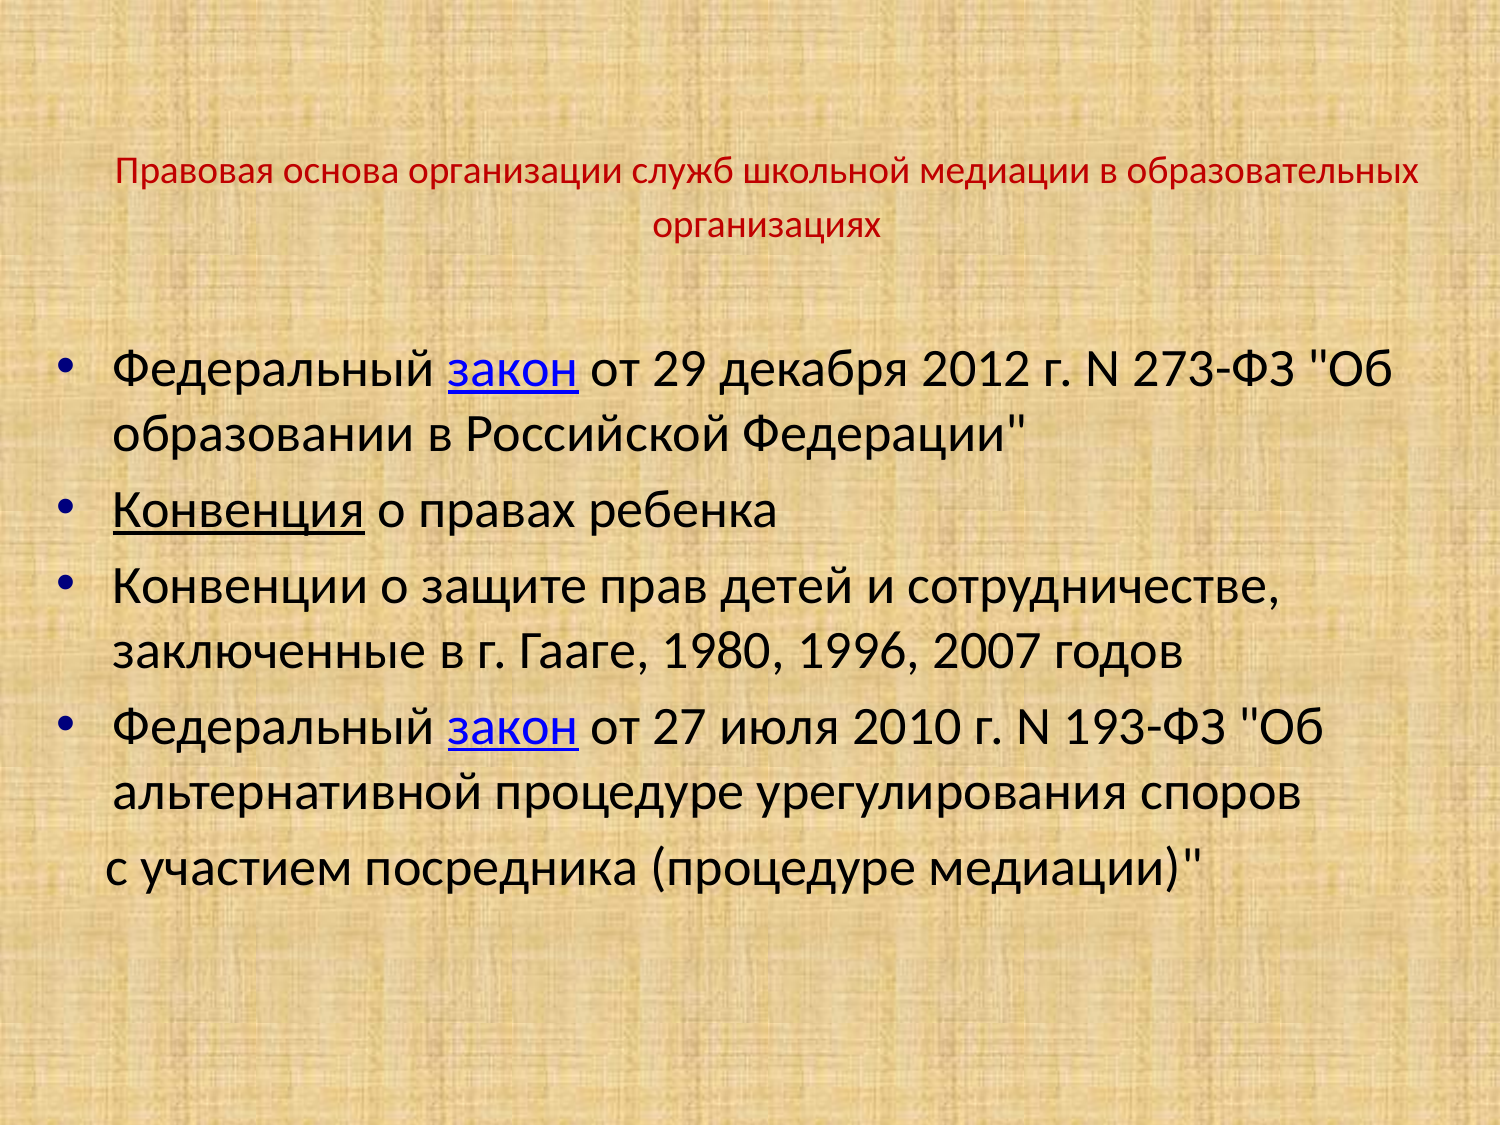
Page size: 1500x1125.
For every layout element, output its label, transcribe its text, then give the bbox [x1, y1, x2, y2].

title Правовая основа организации служб школьной медиации в образовательных организациях [74, 74, 1460, 301]
picture [0, 0, 1500, 1125]
list Федеральный закон от 29 декабря 2012 г. N 273-ФЗ "Об образовании в Российской Федерации" Конвенция о правах ребенка Конвенции о защите прав детей и сотрудничестве, заключенные в г. Гааге, 1980, 1996, 2007 годов Федеральный закон от 27 июля 2010 г. N 193-ФЗ "Об альтернативной процедуре урегулирования споров с участием посредника (процедуре медиации)" [40, 324, 1483, 1071]
